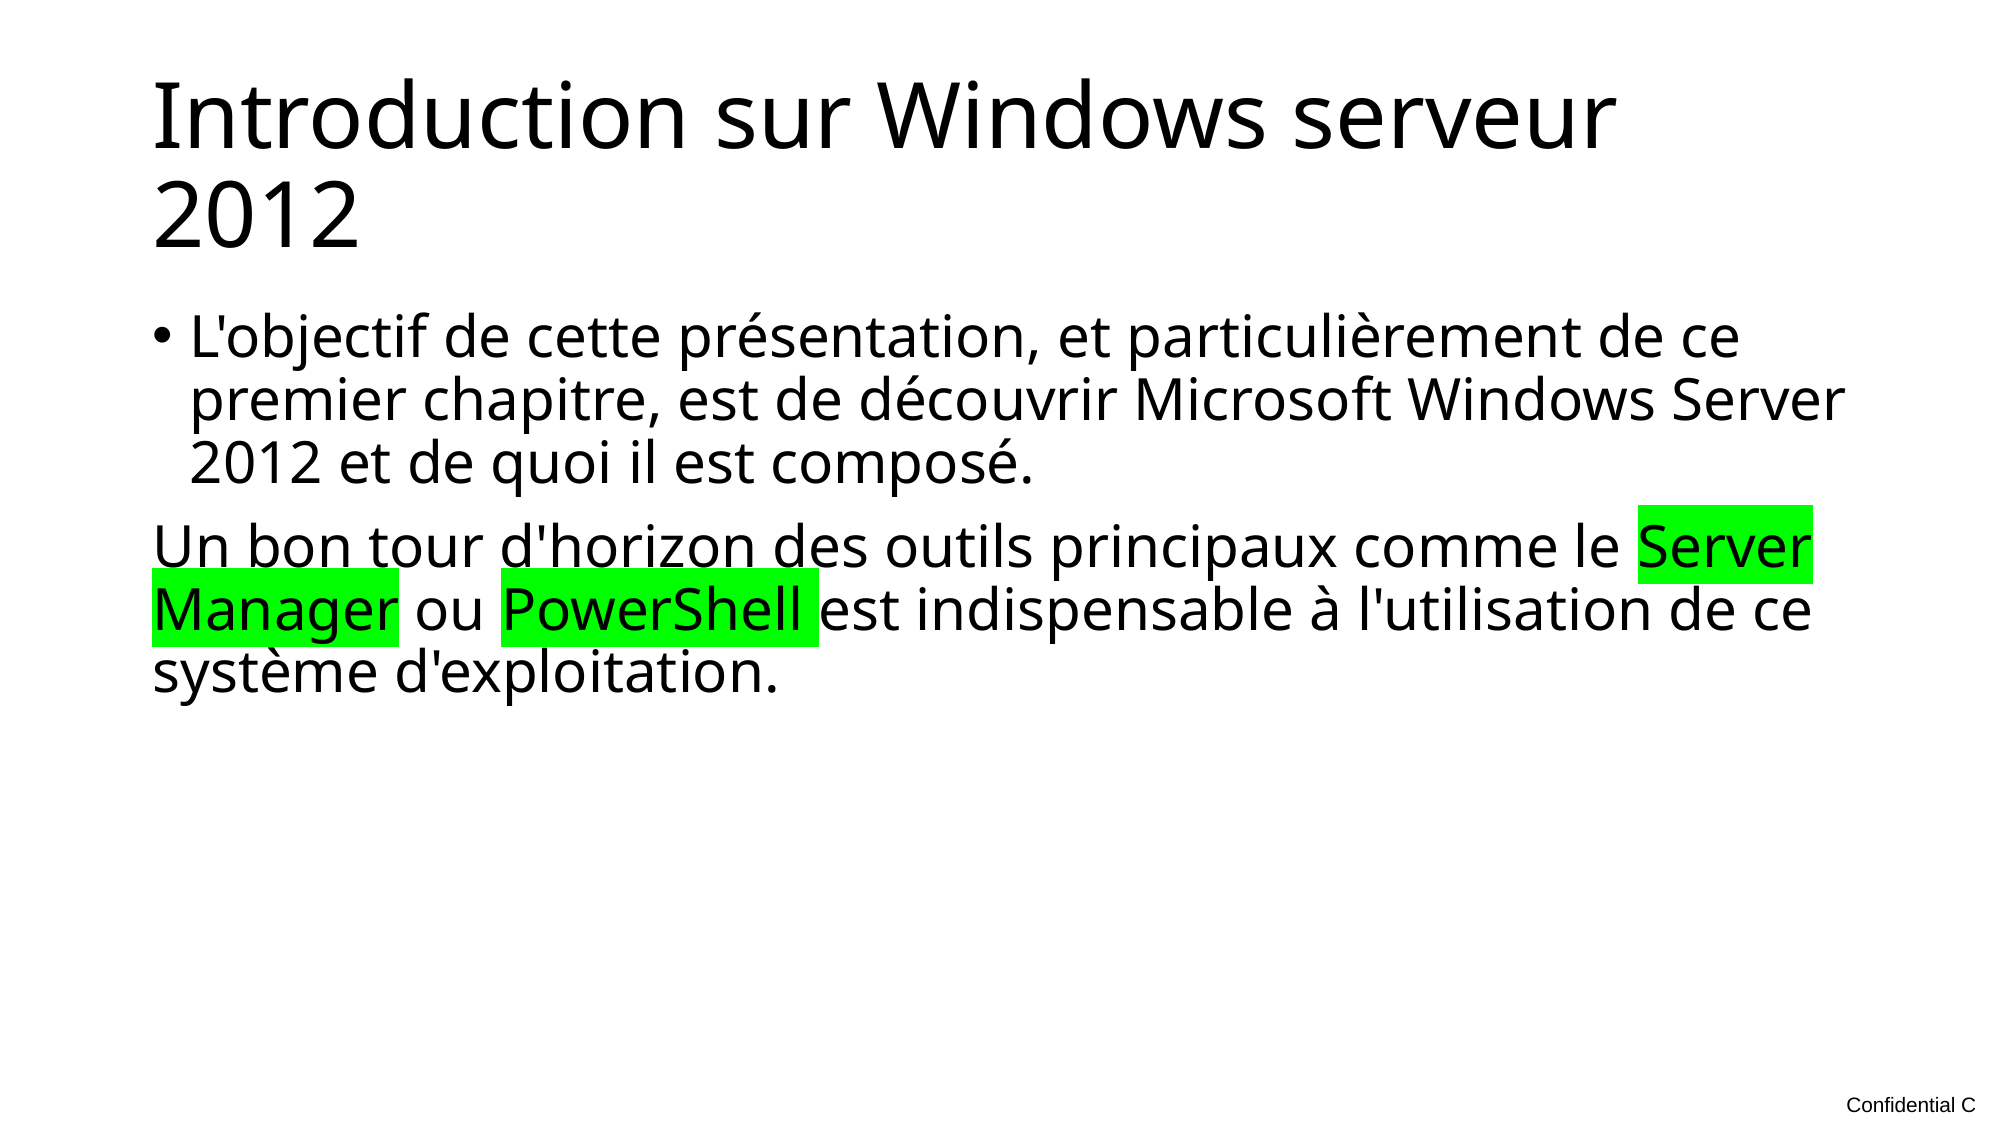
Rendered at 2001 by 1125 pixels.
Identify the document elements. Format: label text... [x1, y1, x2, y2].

title Introduction sur Windows serveur 2012 [137, 59, 1863, 278]
list L'objectif de cette présentation, et particulièrement de ce premier chapitre, est de découvrir Microsoft Windows Server 2012 et de quoi il est composé. Un bon tour d'horizon des outils principaux comme le Server Manager ou PowerShell est indispensable à l'utilisation de ce système d'exploitation. [137, 299, 1863, 1014]
